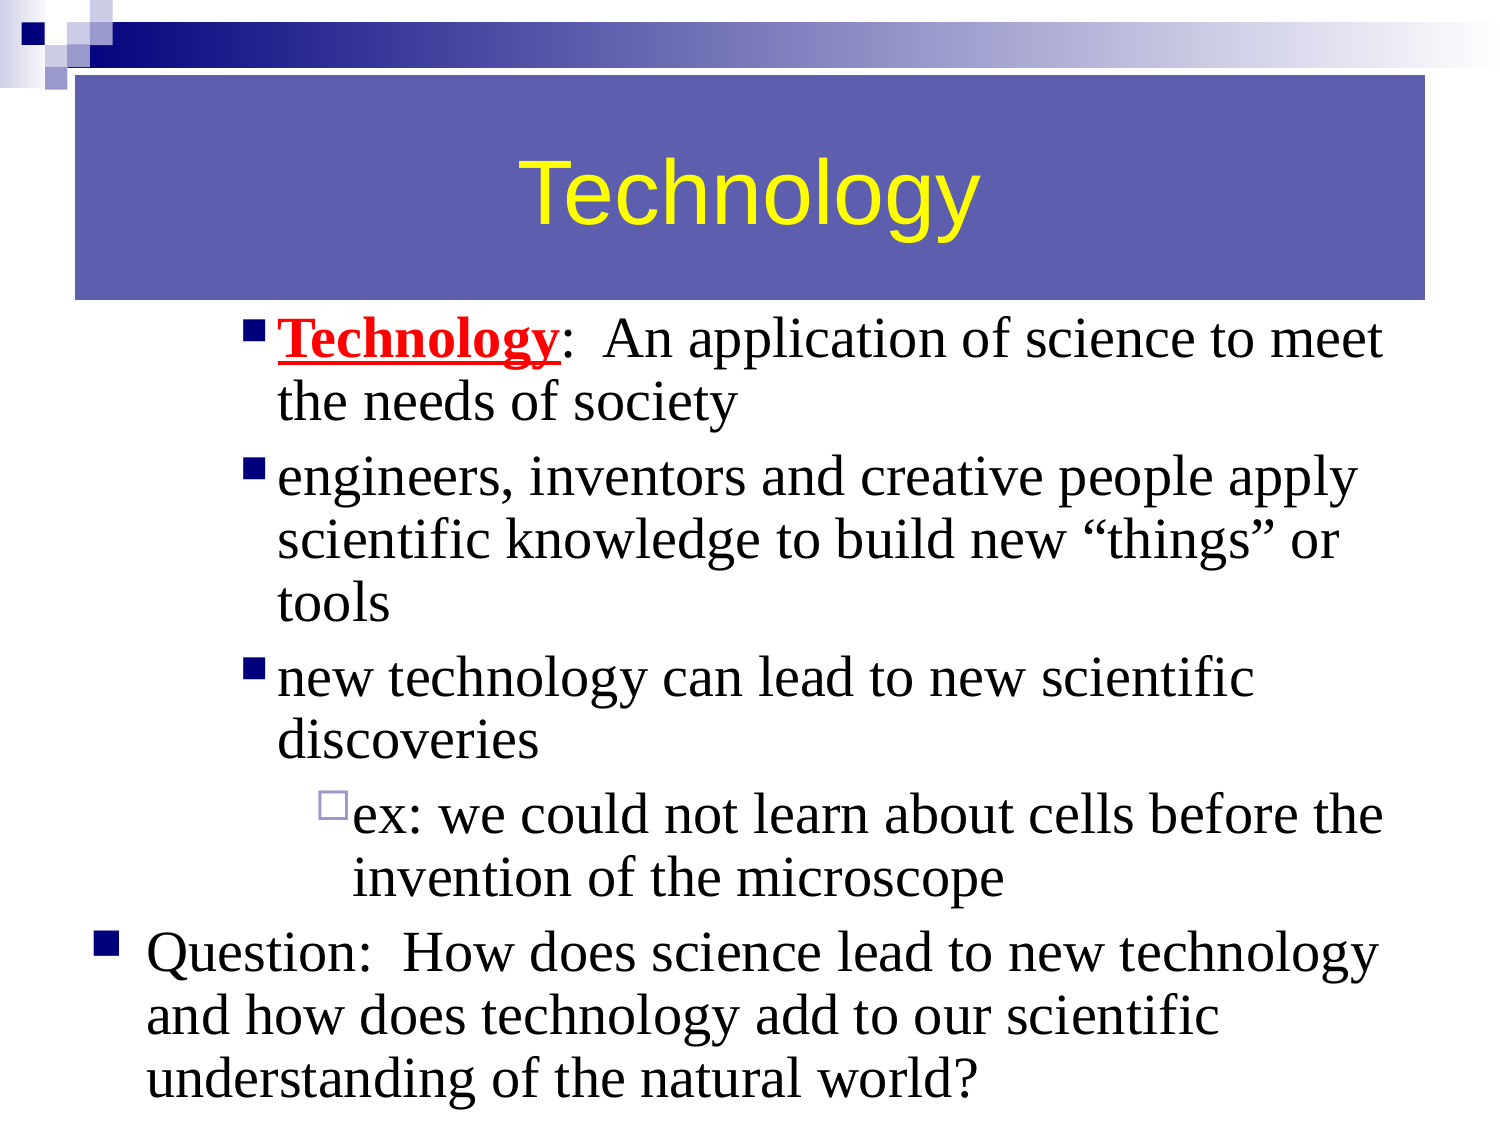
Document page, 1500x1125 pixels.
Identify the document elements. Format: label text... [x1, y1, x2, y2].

title Technology [75, 75, 1425, 299]
list Technology: An application of science to meet the needs of society engineers, inventors and creative people apply scientific knowledge to build new “things” or tools new technology can lead to new scientific discoveries ex: we could not learn about cells before the invention of the microscope Question: How does science lead to new technology and how does technology add to our scientific understanding of the natural world? [75, 299, 1425, 938]
